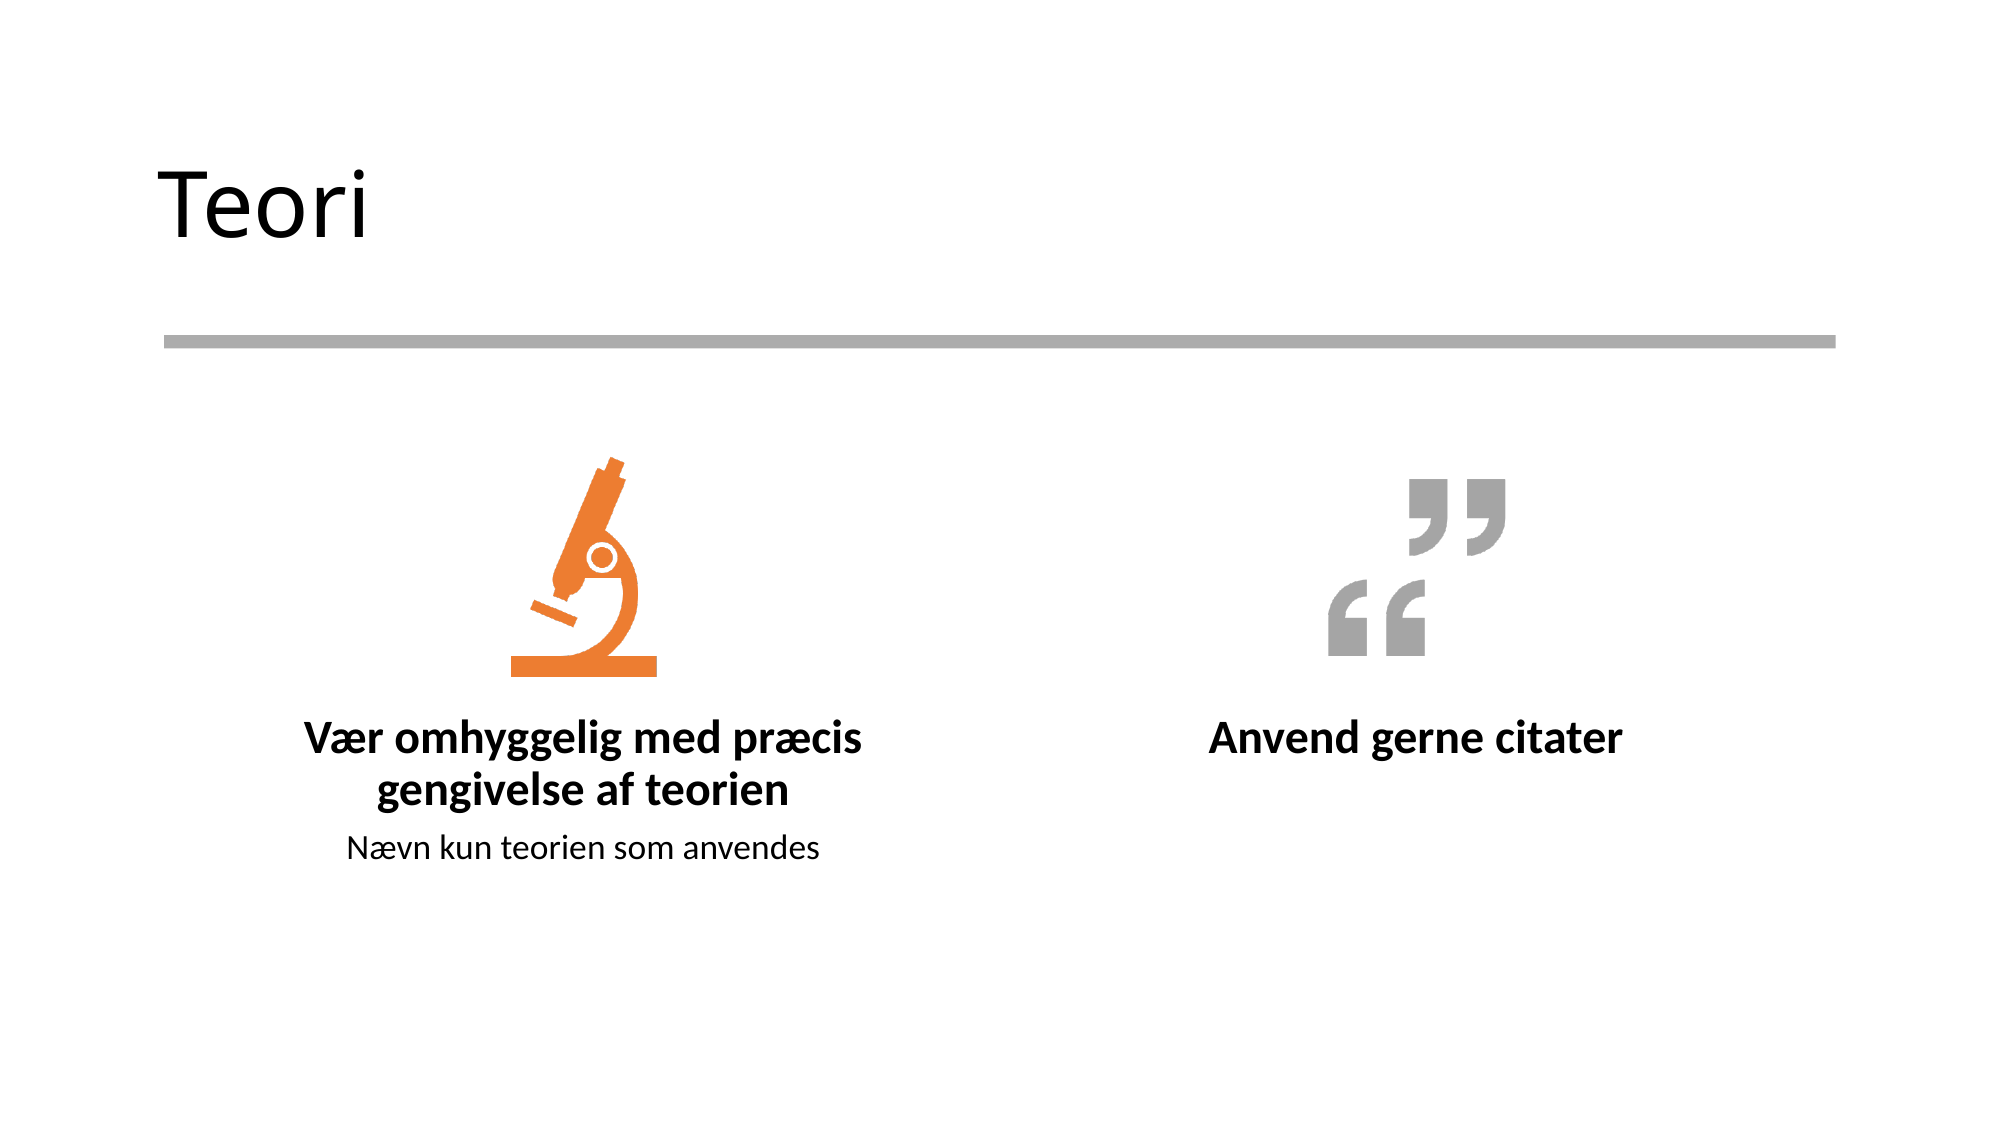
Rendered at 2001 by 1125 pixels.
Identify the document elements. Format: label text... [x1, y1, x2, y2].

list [164, 391, 1836, 985]
text_box [163, 334, 1837, 349]
title Teori [142, 99, 1858, 317]
